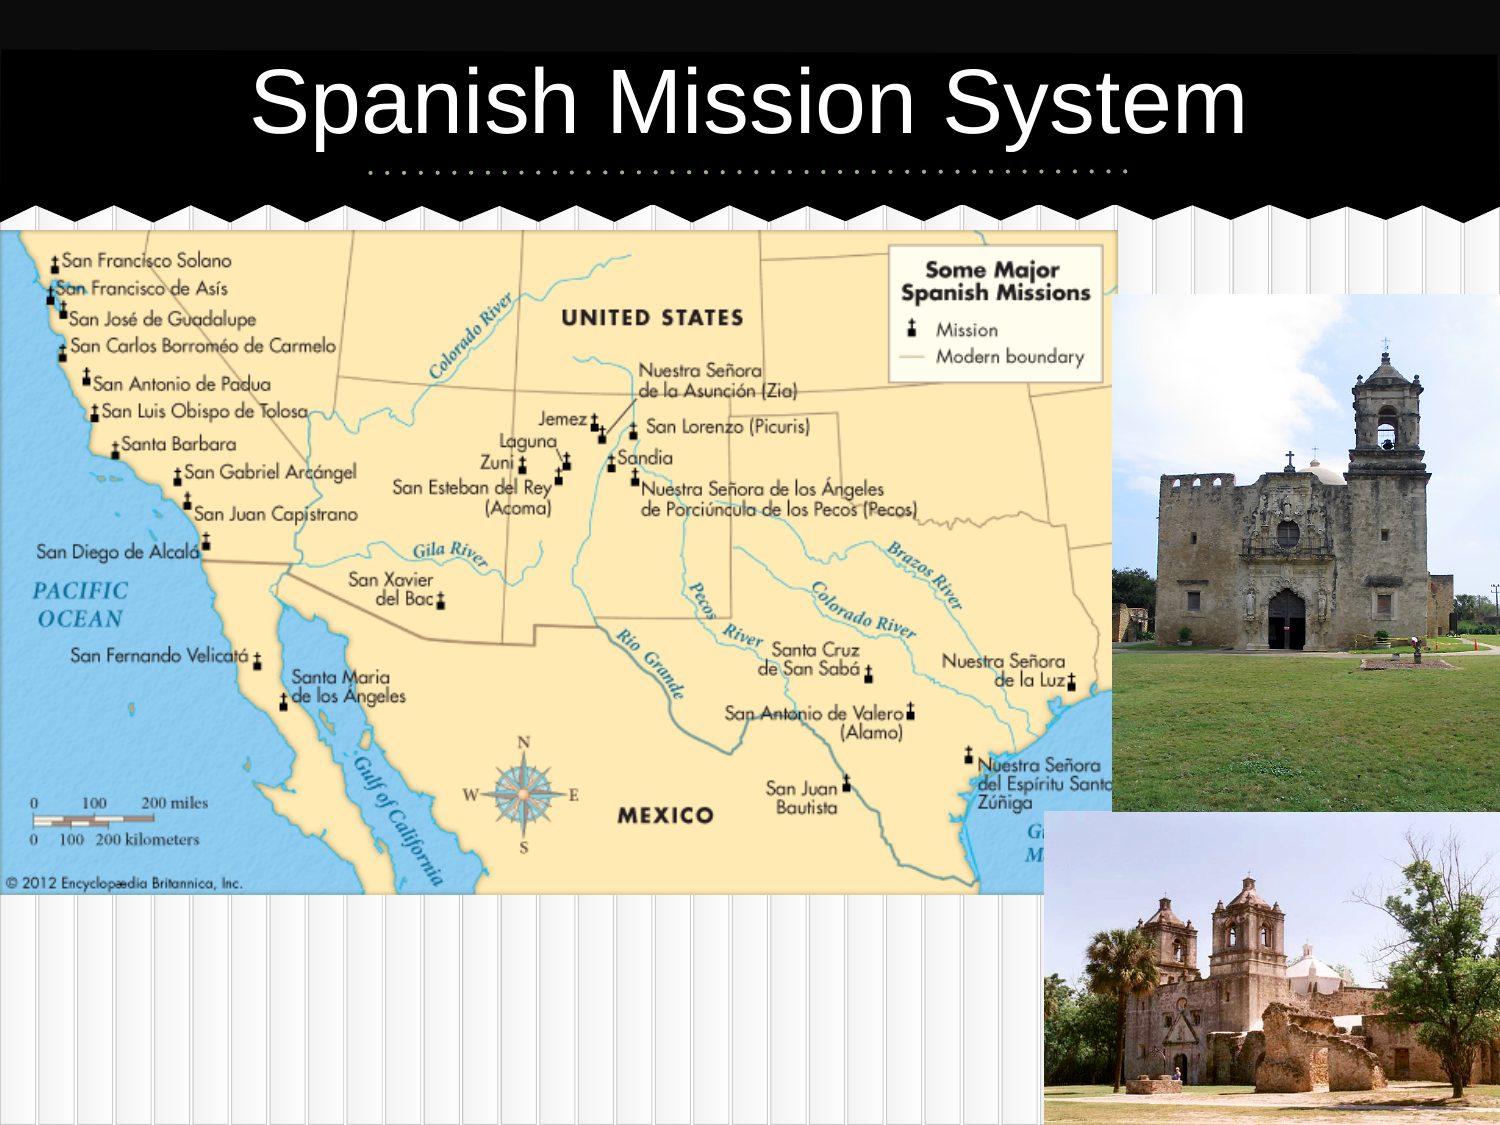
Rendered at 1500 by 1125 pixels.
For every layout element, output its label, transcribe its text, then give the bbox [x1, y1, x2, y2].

picture [0, 230, 1500, 1125]
title Spanish Mission System [75, 2, 1425, 191]
